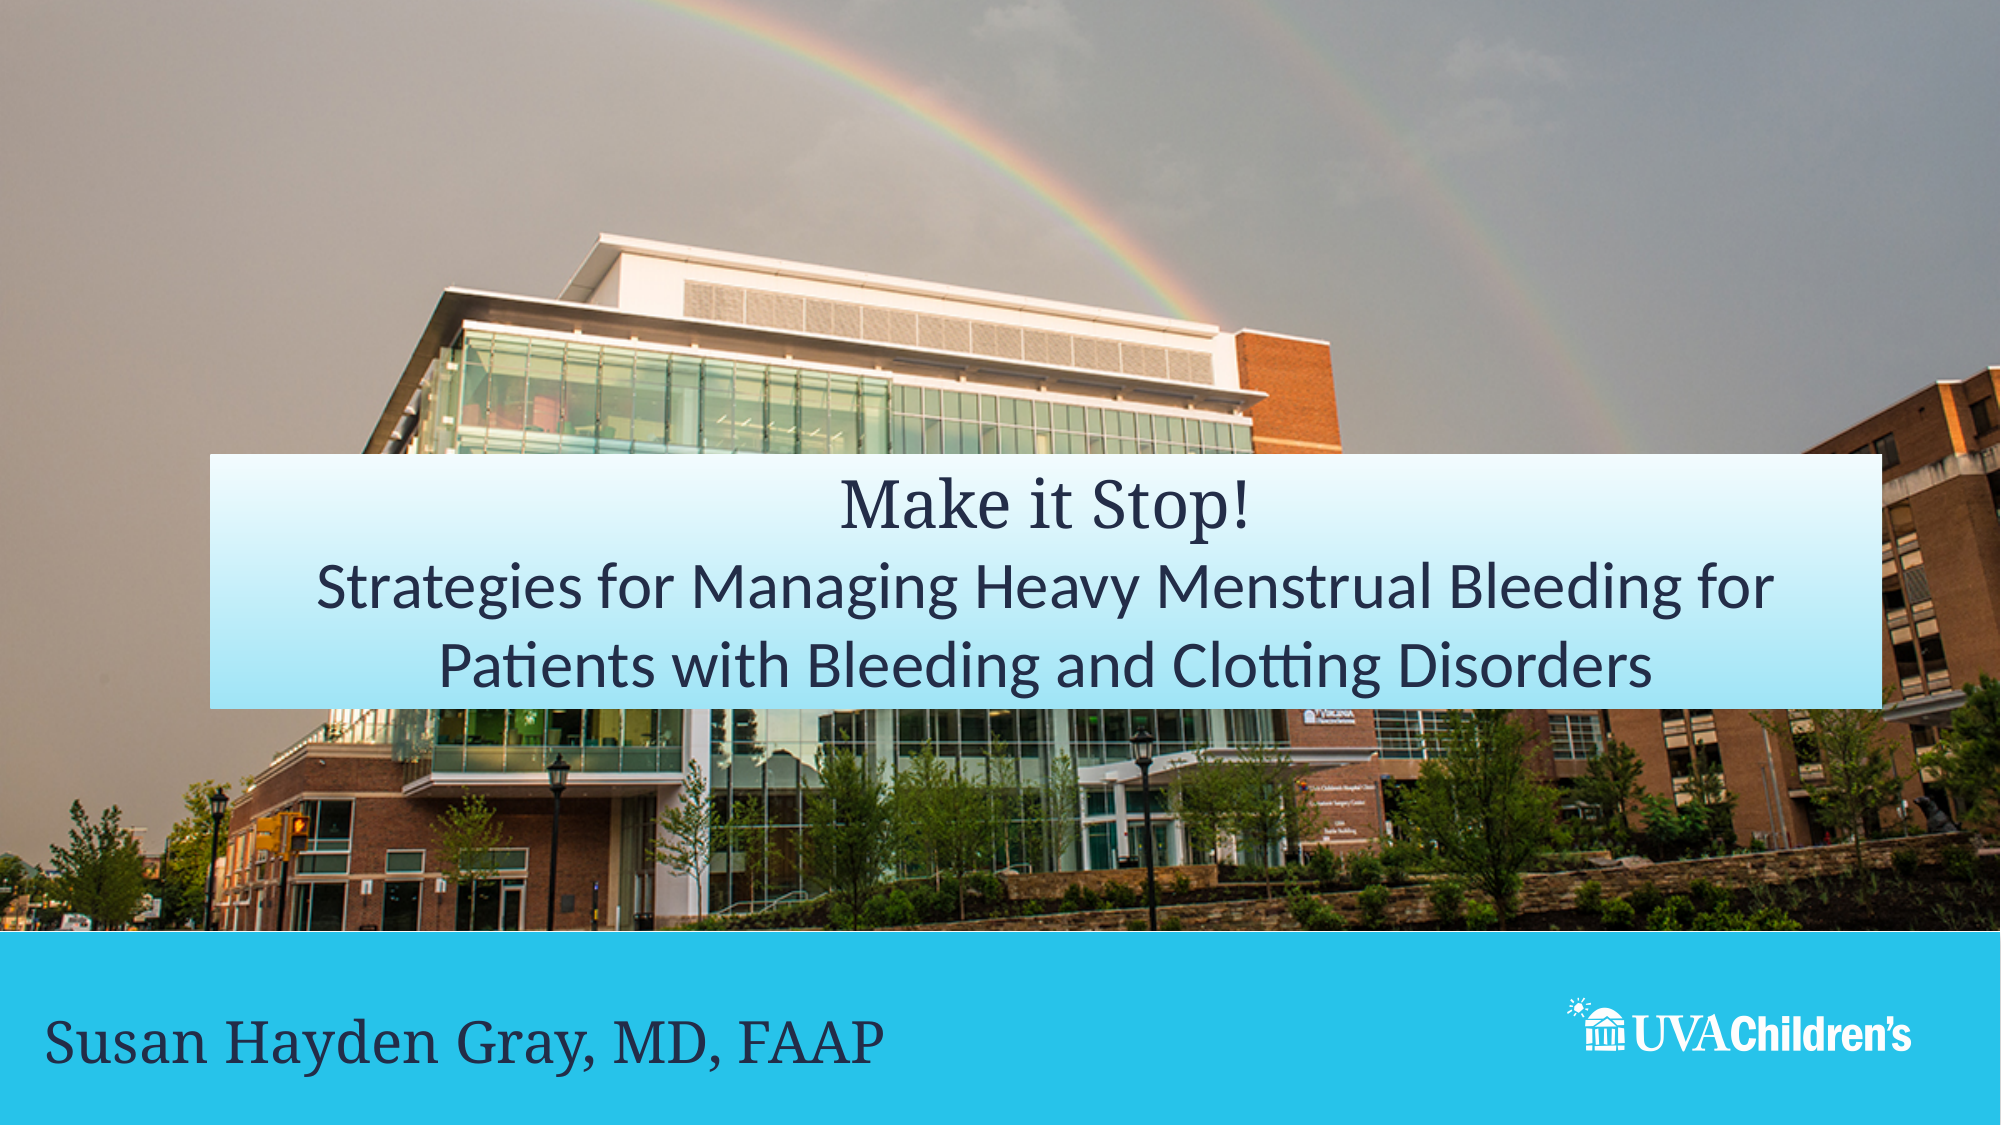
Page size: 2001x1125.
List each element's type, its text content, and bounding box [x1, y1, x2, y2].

text_box Make it Stop! Strategies for Managing Heavy Menstrual Bleeding for Patients with Bleeding and Clotting Disorders [210, 454, 1883, 709]
picture [1525, 975, 1953, 1074]
title Susan Hayden Gray, MD, FAAP [29, 985, 1495, 1082]
picture [0, 0, 2000, 931]
